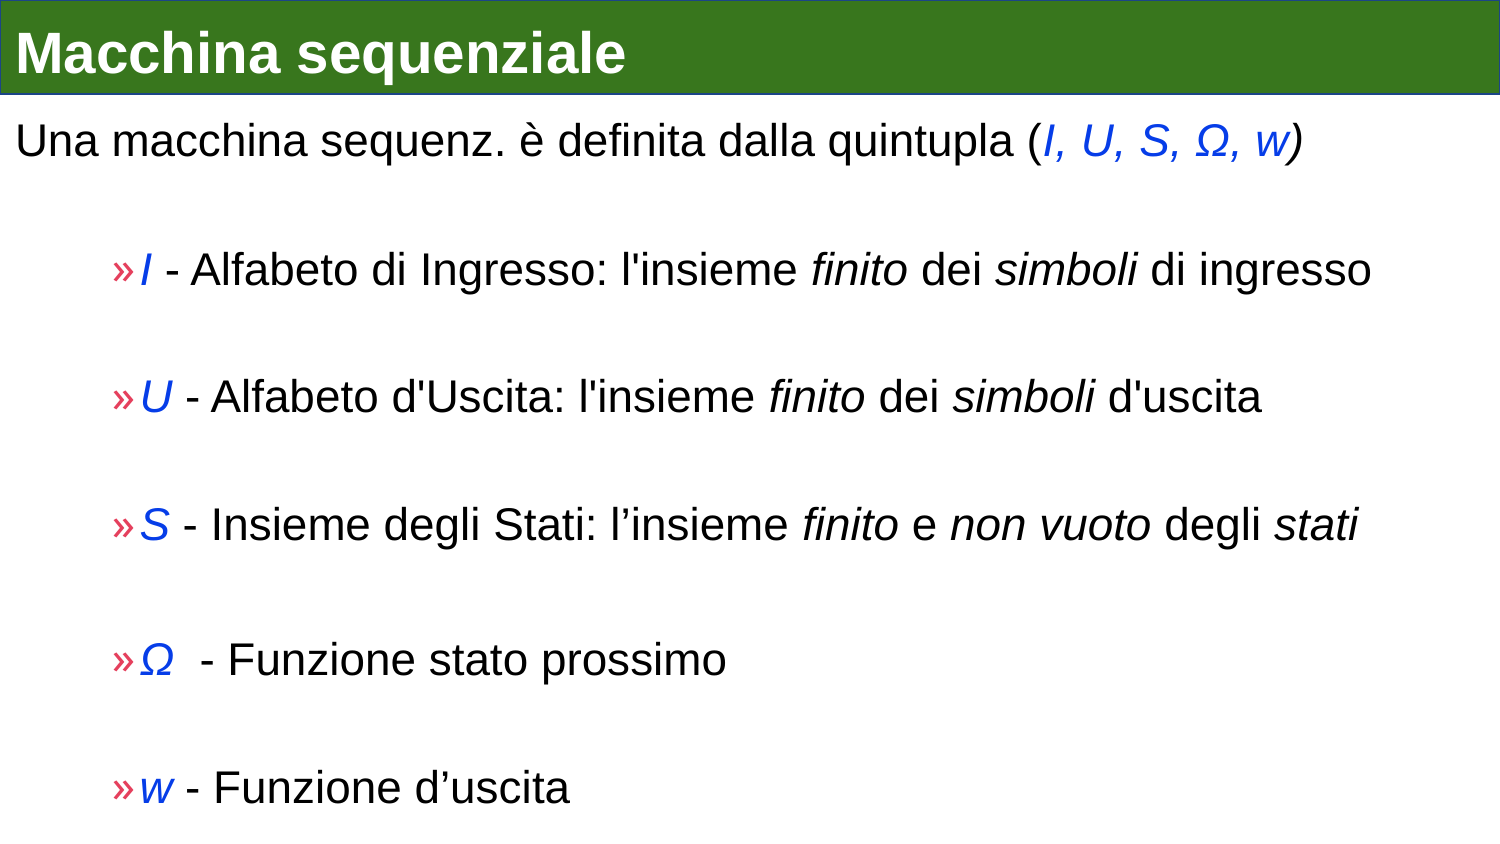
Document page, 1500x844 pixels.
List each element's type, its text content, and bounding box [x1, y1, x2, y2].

text_box Una macchina sequenz. è definita dalla quintupla (I, U, S, Ω, w) I - Alfabeto di Ingresso: l'insieme finito dei simboli di ingresso U - Alfabeto d'Uscita: l'insieme finito dei simboli d'uscita S - Insieme degli Stati: l’insieme finito e non vuoto degli stati Ω - Funzione stato prossimo w - Funzione d’uscita [0, 103, 1500, 844]
title Macchina sequenziale [0, 0, 1500, 94]
